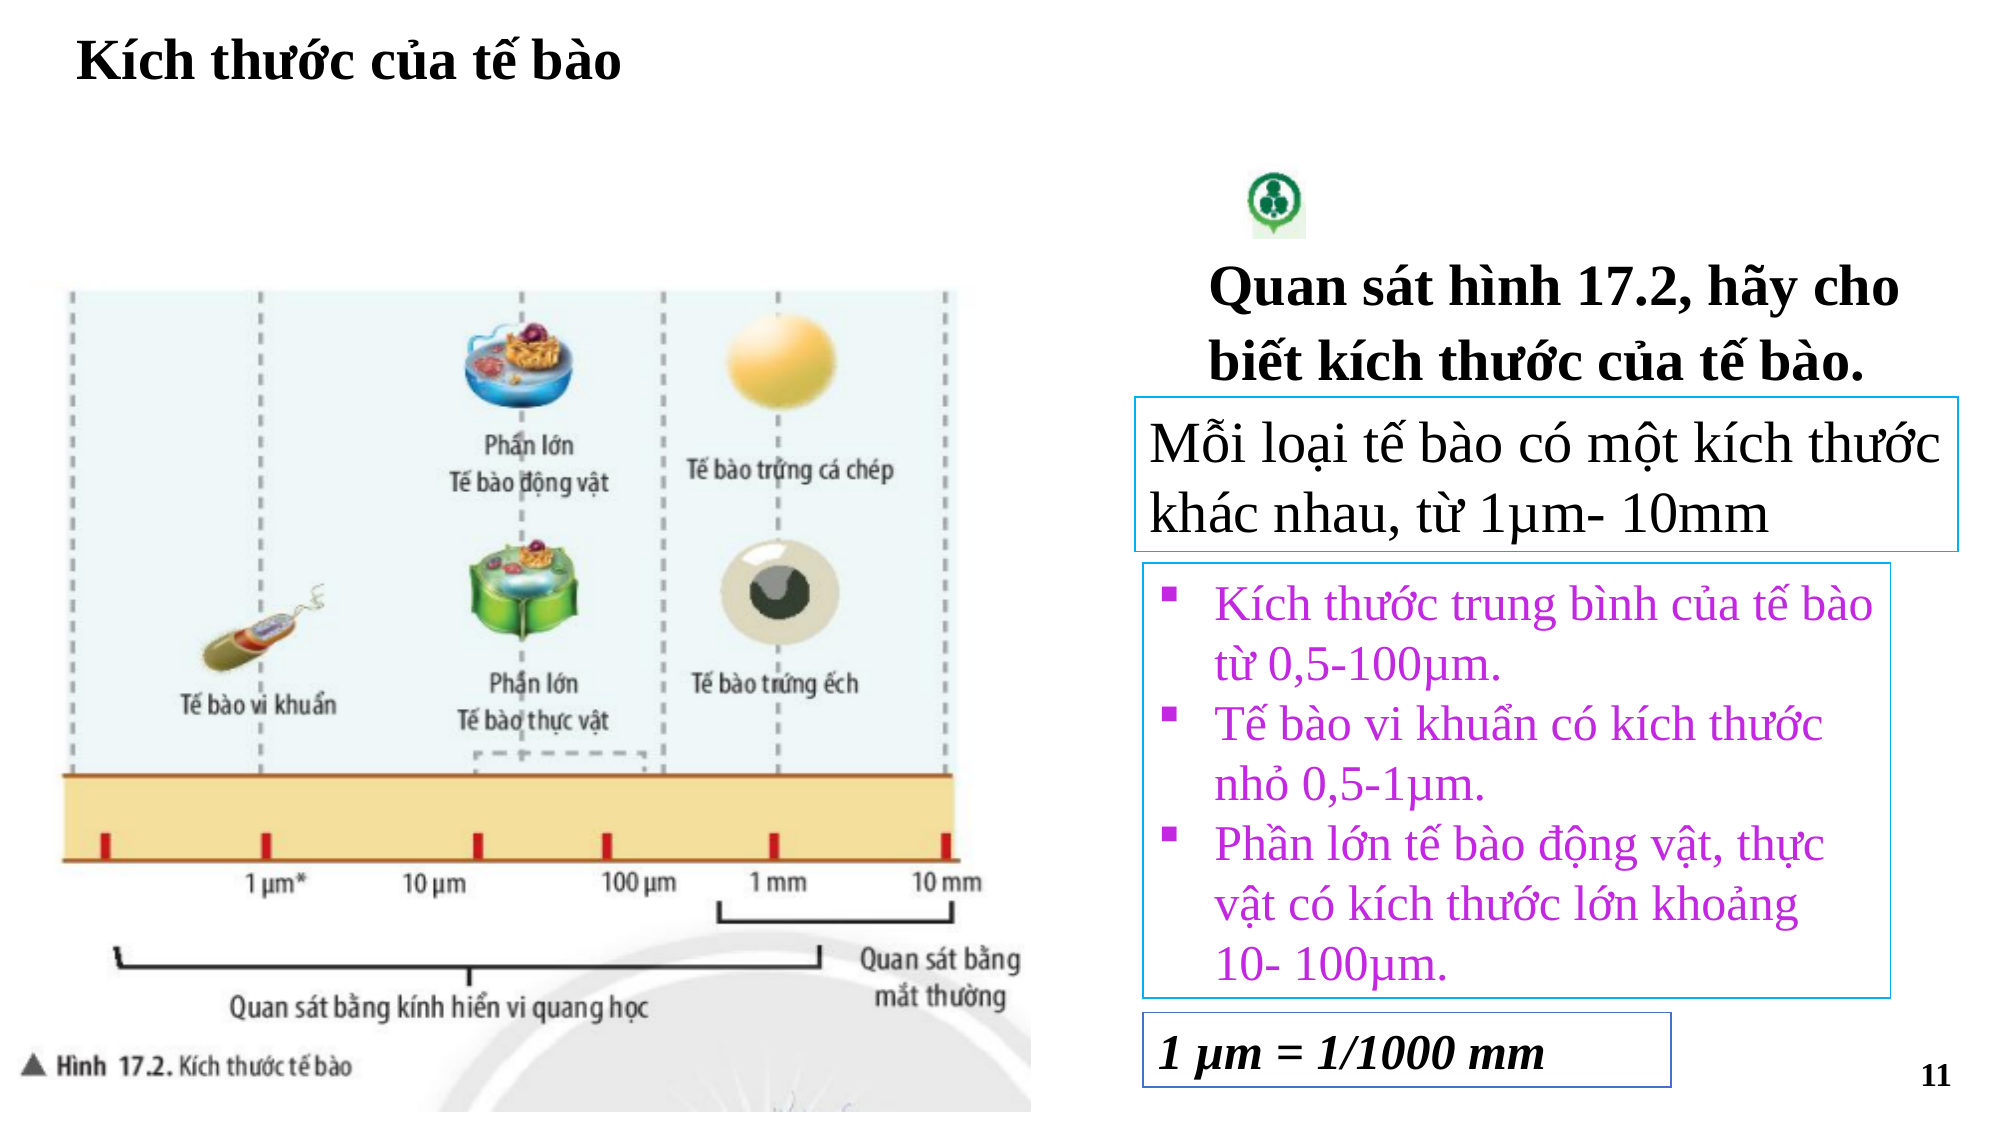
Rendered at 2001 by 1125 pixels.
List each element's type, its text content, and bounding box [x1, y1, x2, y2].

text_box 1 µm = 1/1000 mm [1143, 1012, 1672, 1088]
picture [1243, 163, 1306, 239]
text_box Kích thước của tế bào [61, 13, 1055, 99]
text_box Kích thước trung bình của tế bào từ 0,5-100µm. Tế bào vi khuẩn có kích thước nhỏ 0,5-1µm. Phần lớn tế bào động vật, thực vật có kích thước lớn khoảng 10- 100µm. [1143, 563, 1891, 998]
text_box Mỗi loại tế bào có một kích thước khác nhau, từ 1µm- 10mm [1134, 396, 1959, 552]
picture [16, 281, 1031, 1112]
text_box Quan sát hình 17.2, hãy cho biết kích thước của tế bào. [1193, 234, 1967, 400]
text_box 11 [1516, 1042, 1967, 1103]
